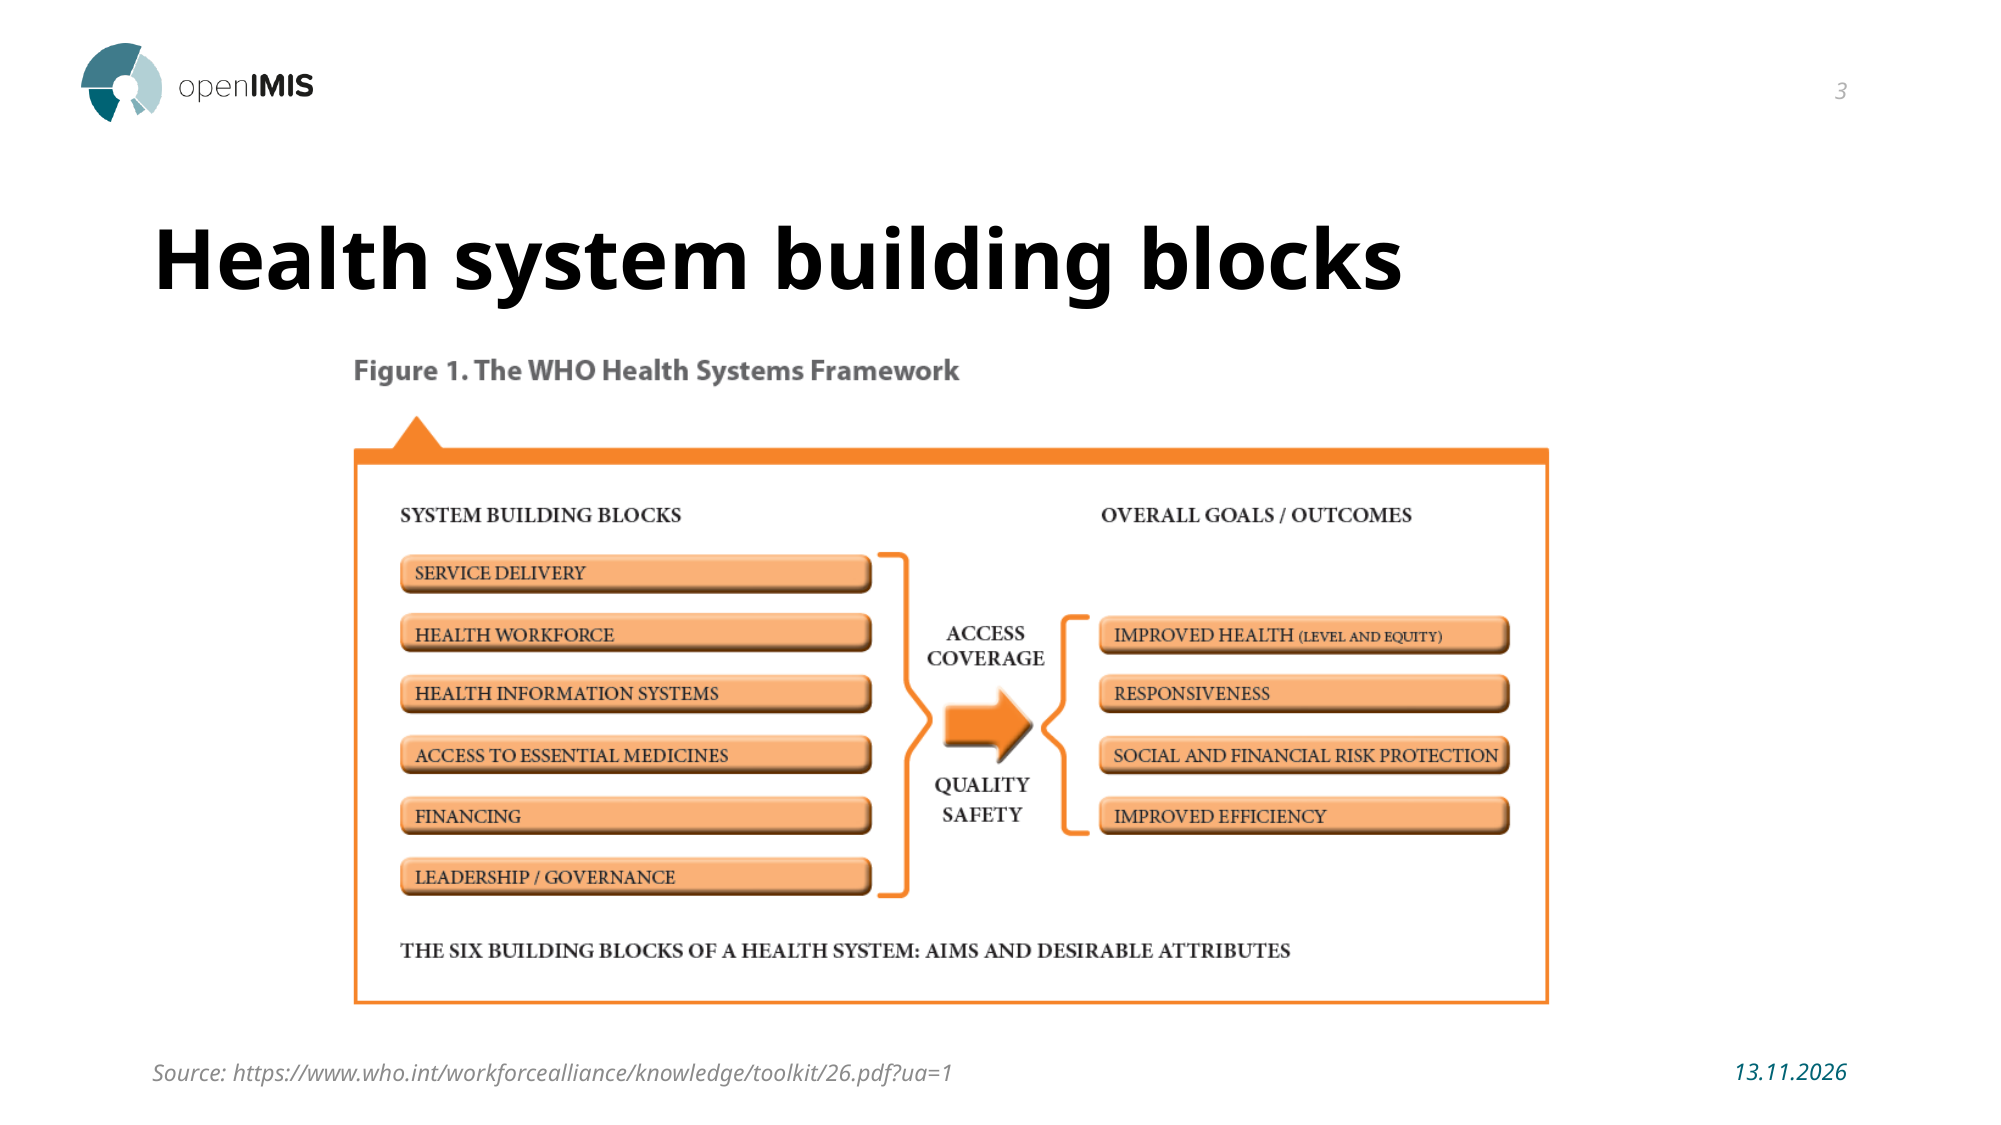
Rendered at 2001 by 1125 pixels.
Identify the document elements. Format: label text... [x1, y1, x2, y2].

slide_number 3 [1412, 61, 1863, 122]
picture [343, 354, 1565, 1014]
footer Source: https://www.who.int/workforcealliance/knowledge/toolkit/26.pdf?ua=1 [137, 1042, 971, 1103]
picture [81, 43, 313, 122]
title Health system building blocks [137, 185, 1863, 340]
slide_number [1412, 1042, 1863, 1103]
